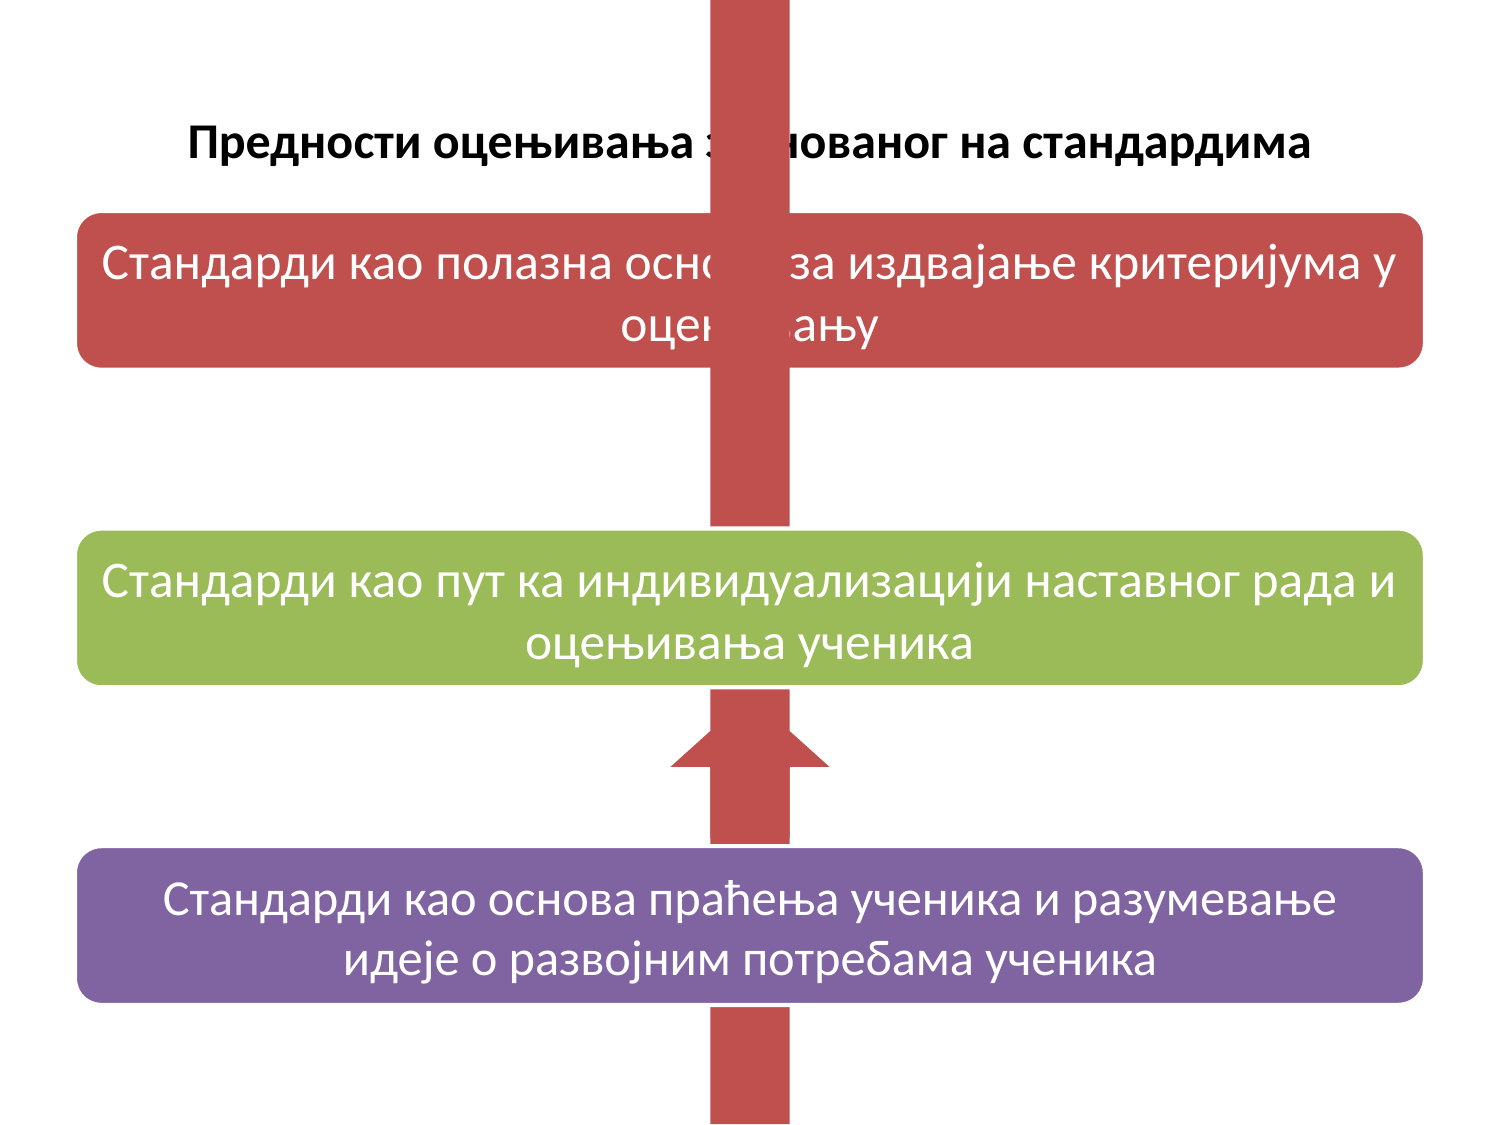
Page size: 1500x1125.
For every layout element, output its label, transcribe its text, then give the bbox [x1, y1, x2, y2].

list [74, 210, 1426, 1006]
title Предности оцењивања заснованог на стандардима [790, 45, 1425, 210]
title Предности оцењивања заснованог на стандардима [75, 45, 710, 209]
